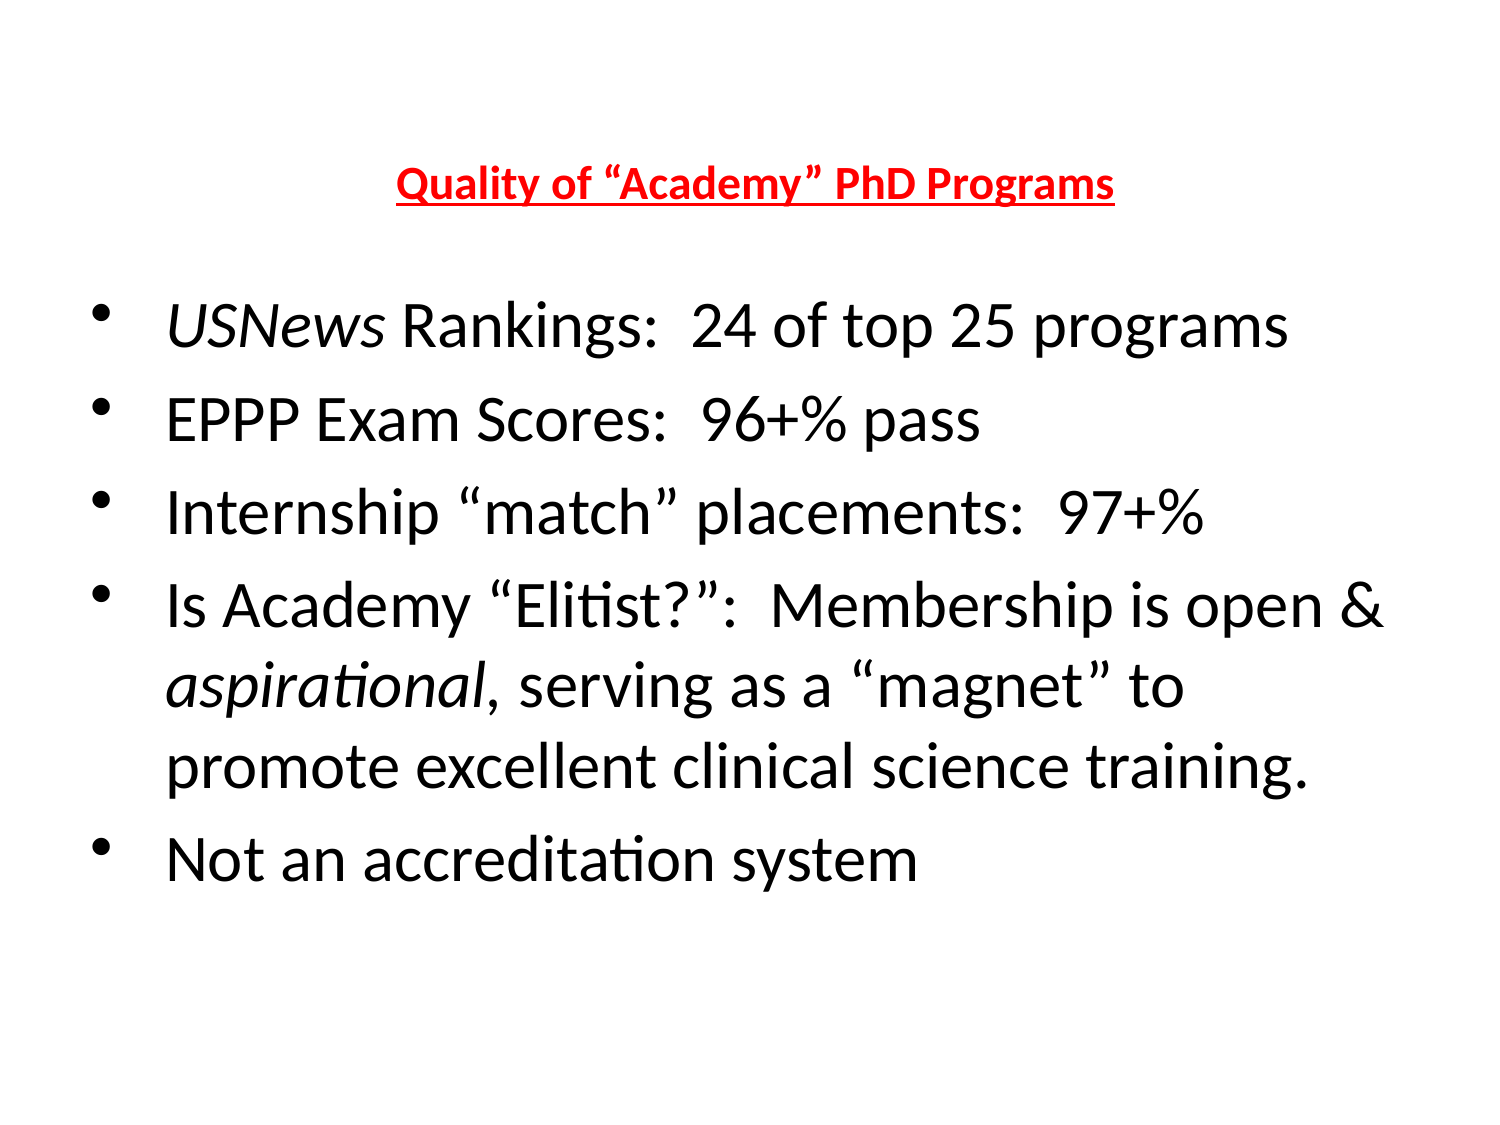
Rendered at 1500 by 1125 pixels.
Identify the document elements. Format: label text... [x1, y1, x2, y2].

title Quality of “Academy” PhD Programs [75, 86, 1425, 273]
list USNews Rankings: 24 of top 25 programs EPPP Exam Scores: 96+% pass Internship “match” placements: 97+% Is Academy “Elitist?”: Membership is open & aspirational, serving as a “magnet” to promote excellent clinical science training. Not an accreditation system [75, 273, 1425, 919]
